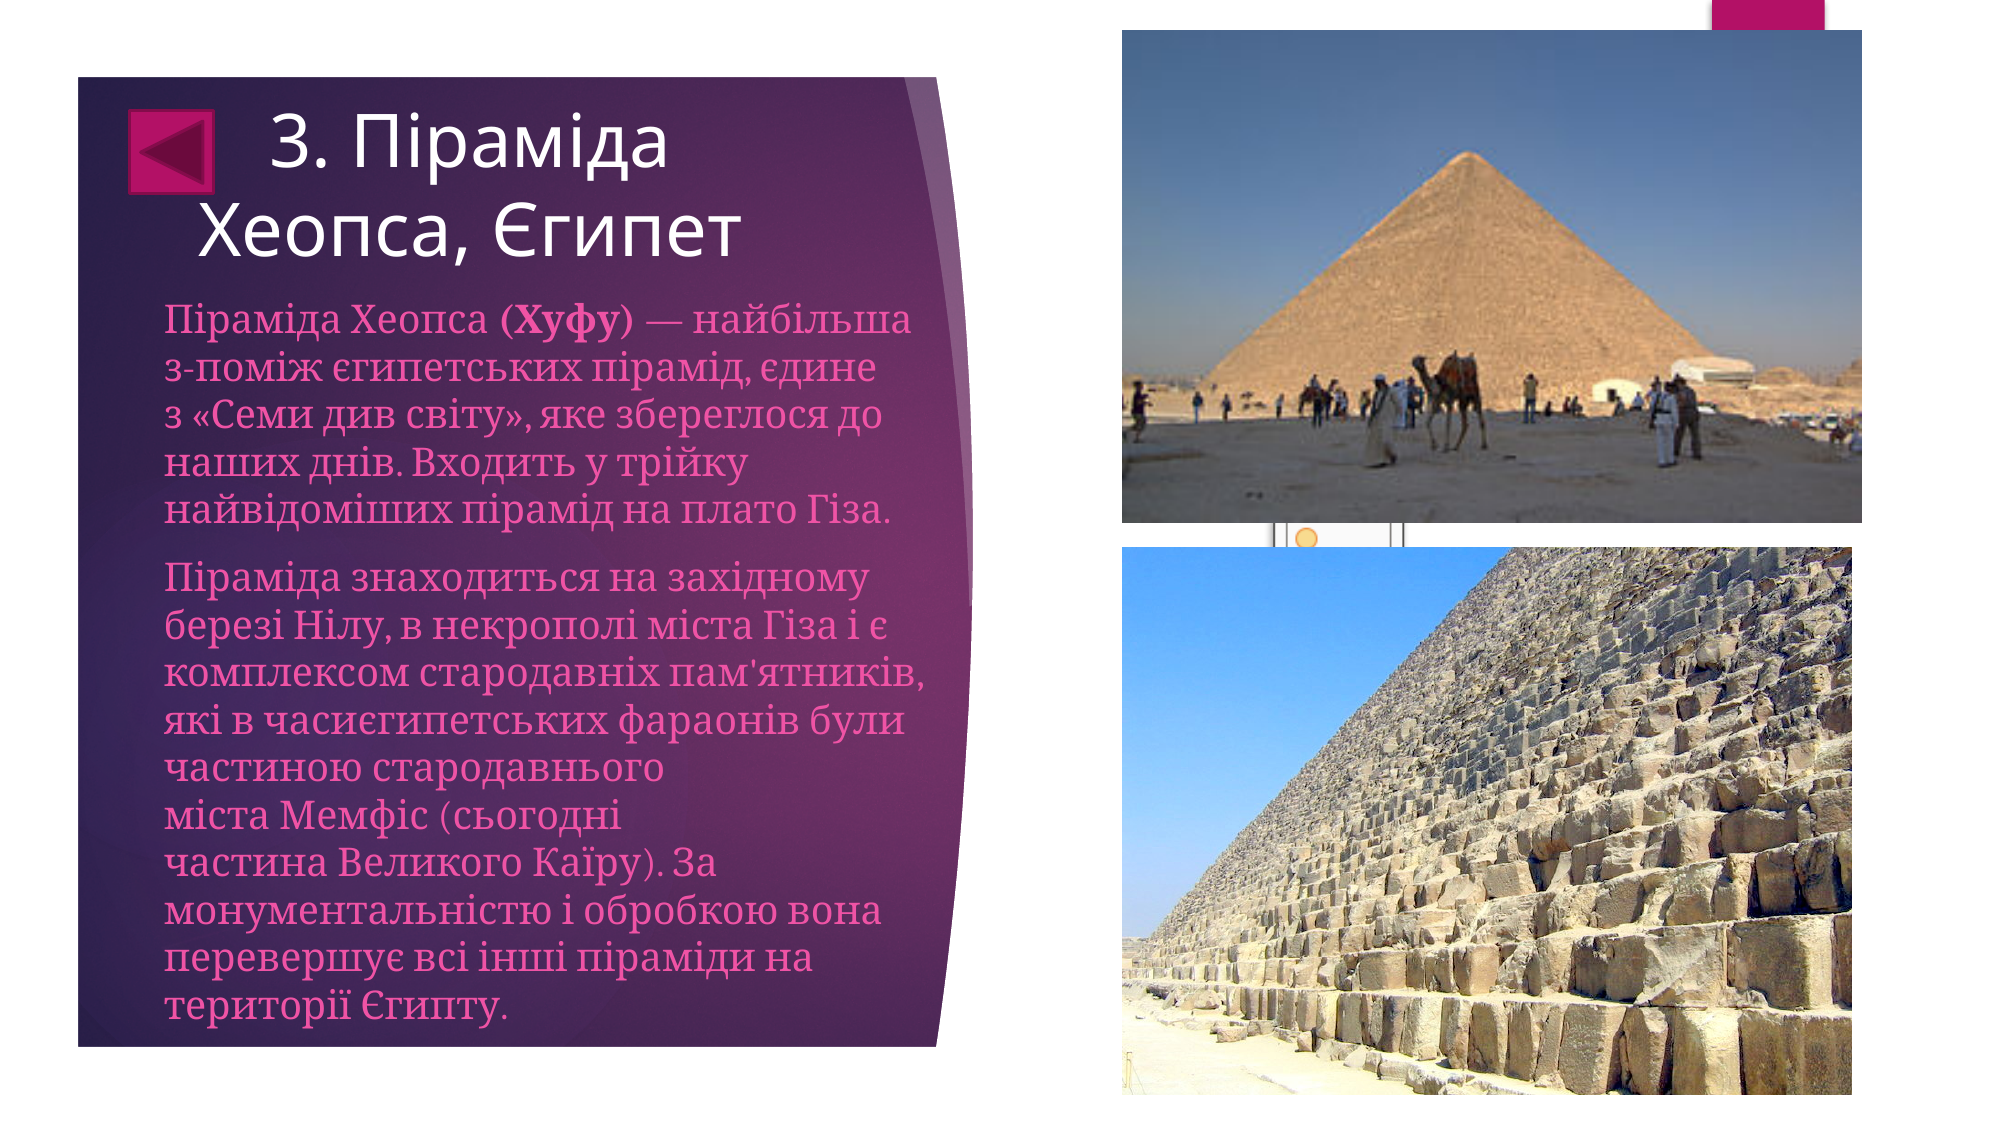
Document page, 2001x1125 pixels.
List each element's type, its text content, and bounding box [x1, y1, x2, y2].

text_box [128, 109, 215, 195]
title 3. Піраміда Хеопса, Єгипет [153, 82, 788, 286]
list Піраміда Хеопса (Хуфу) — найбільша з-поміж єгипетських пірамід, єдине з «Семи див світу», яке збереглося до наших днів. Входить у трійку найвідоміших пірамід на плато Гіза. Піраміда знаходиться на західному березі Нілу, в некрополі міста Гіза і є комплексом стародавніх пам'ятників, які в часиєгипетських фараонів були частиною стародавнього міста Мемфіс (сьогодні частина Великого Каїру). За монументальністю і обробкою вона перевершує всі інші піраміди на території Єгипту. [148, 286, 945, 1035]
picture [1073, 30, 1862, 1095]
